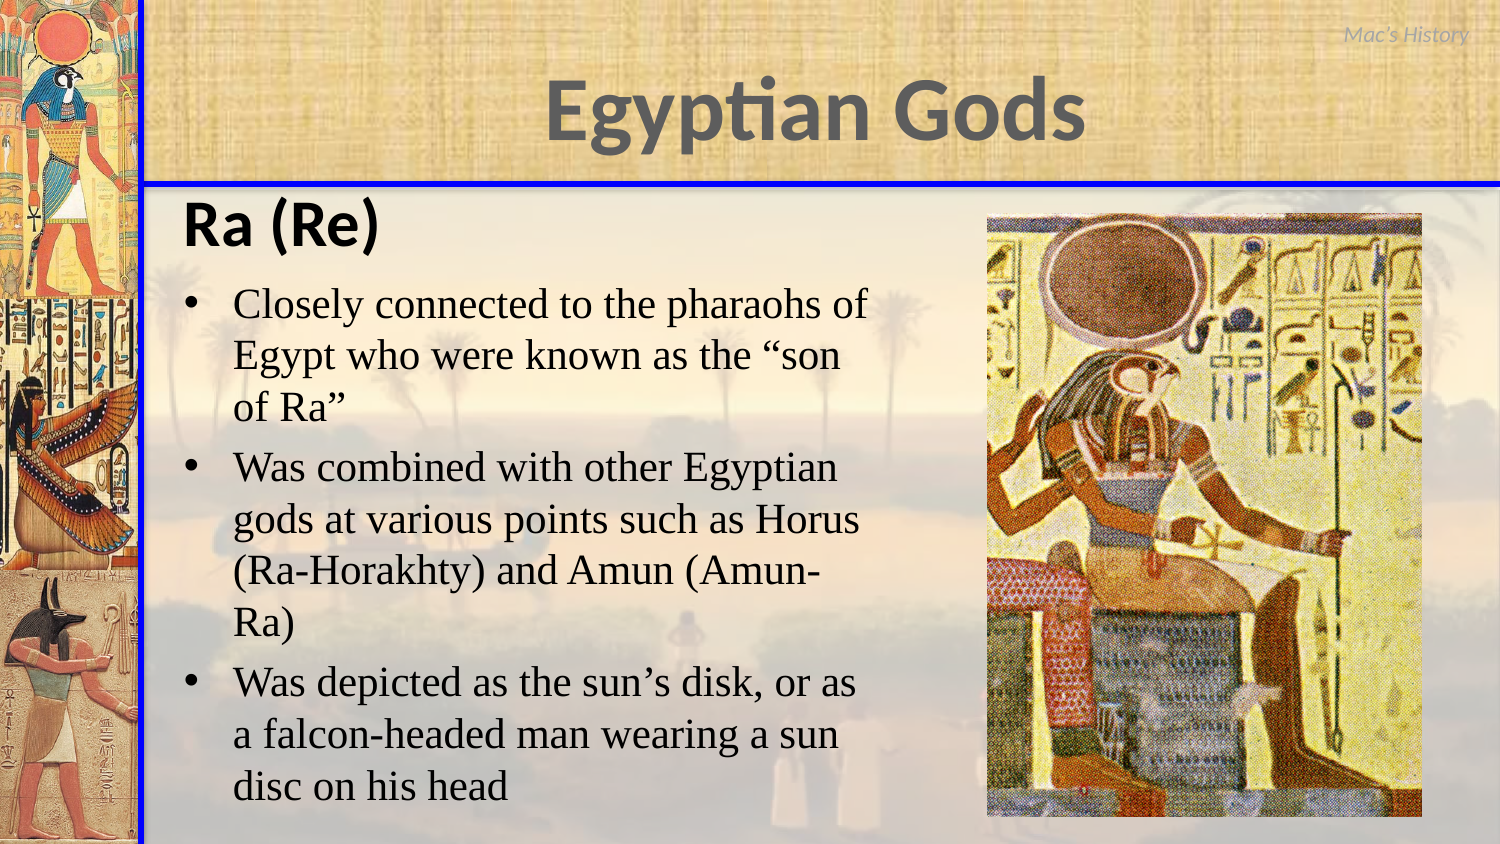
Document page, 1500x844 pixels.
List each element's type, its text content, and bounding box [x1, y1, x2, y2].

picture [144, 0, 1500, 181]
picture [144, 189, 1500, 844]
picture [0, 0, 138, 844]
list Ra (Re) [168, 188, 801, 268]
list Closely connected to the pharaohs of Egypt who were known as the “son of Ra” Was combined with other Egyptian gods at various points such as Horus (Ra-Horakhty) and Amun (Amun-Ra) Was depicted as the sun’s disk, or as a falcon-headed man wearing a sun disc on his head [168, 267, 897, 821]
text_box Mac’s History [1329, 12, 1485, 55]
title Egyptian Gods [168, 33, 1464, 175]
